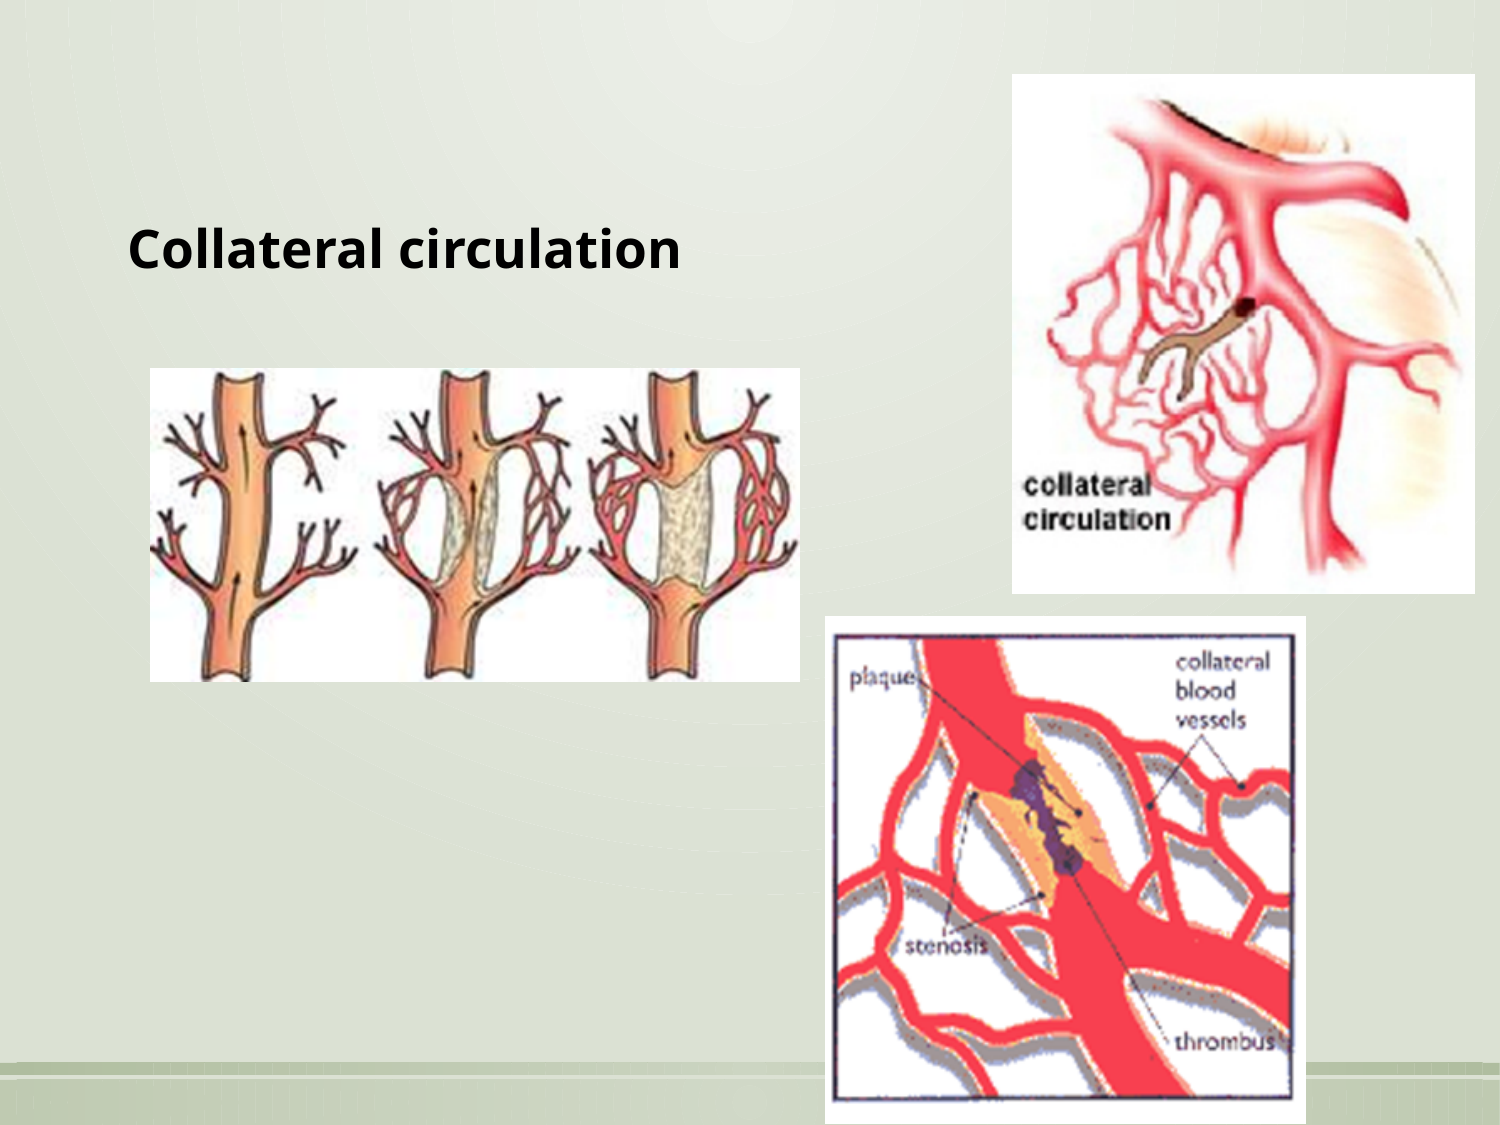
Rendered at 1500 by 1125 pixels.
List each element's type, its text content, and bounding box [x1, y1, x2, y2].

title Collateral circulation [112, 50, 1350, 288]
picture [149, 368, 800, 682]
picture [824, 616, 1306, 1124]
picture [1012, 74, 1475, 594]
